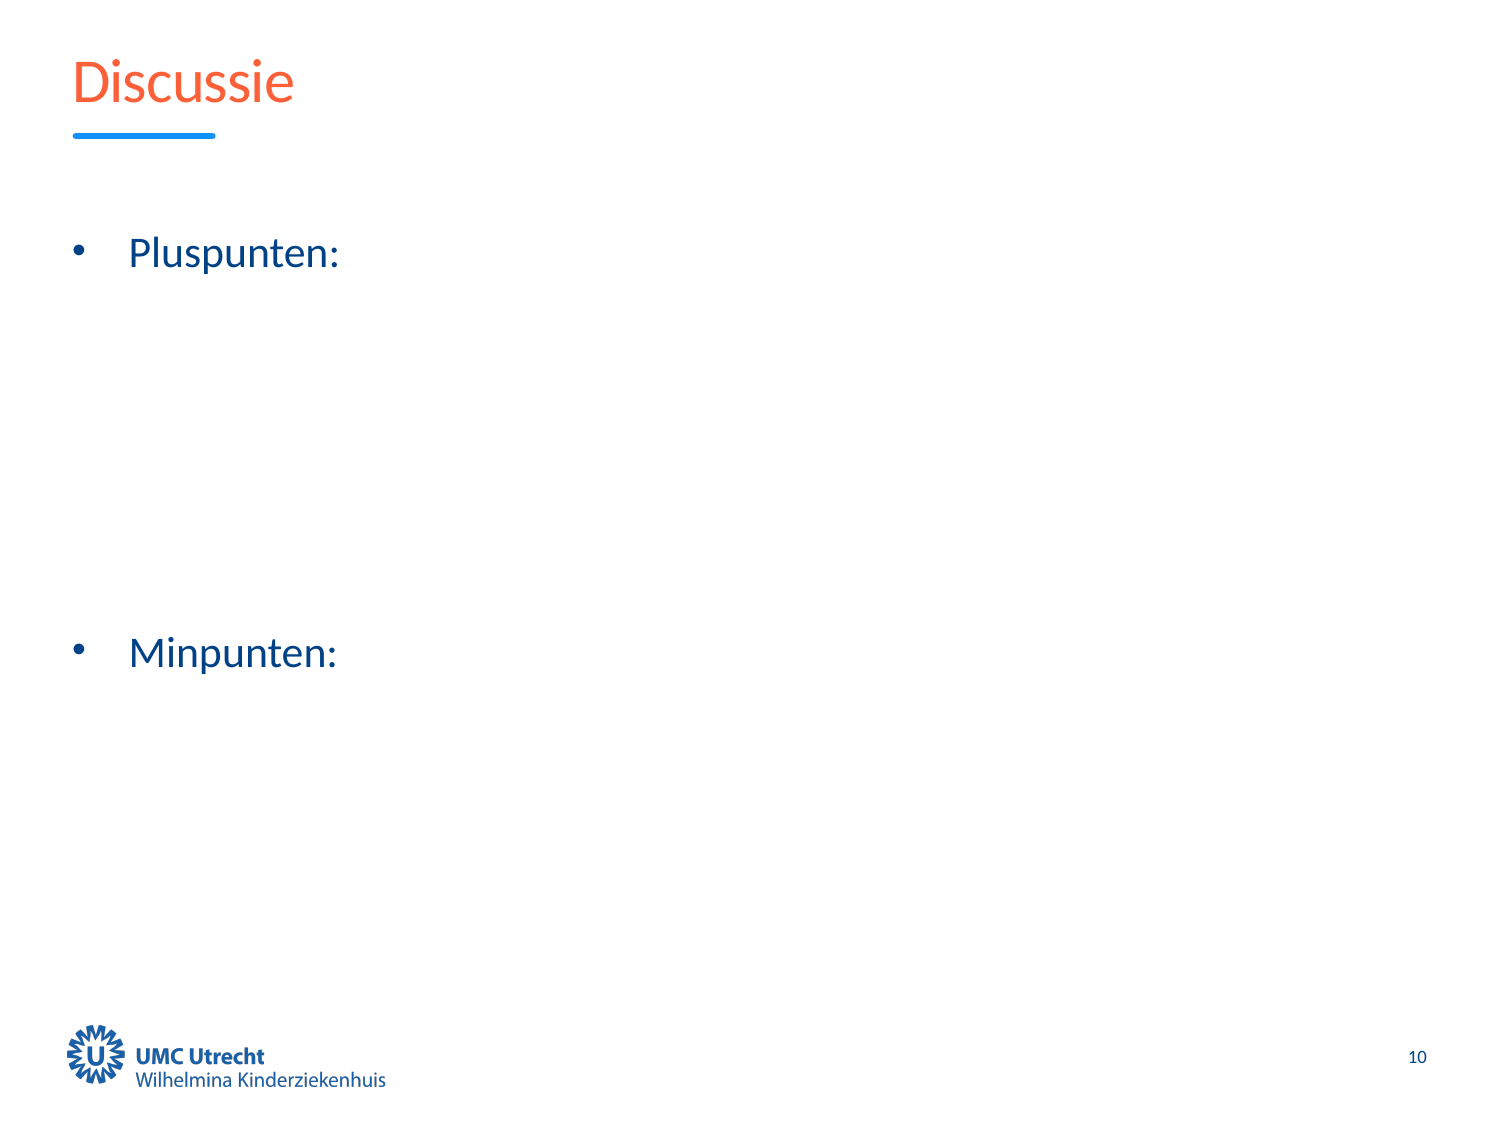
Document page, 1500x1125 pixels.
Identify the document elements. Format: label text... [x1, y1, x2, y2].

title Discussie [72, 54, 1427, 151]
picture [66, 1025, 386, 1087]
slide_number 10 [1382, 1036, 1427, 1077]
list Pluspunten: Minpunten: [72, 234, 1427, 952]
